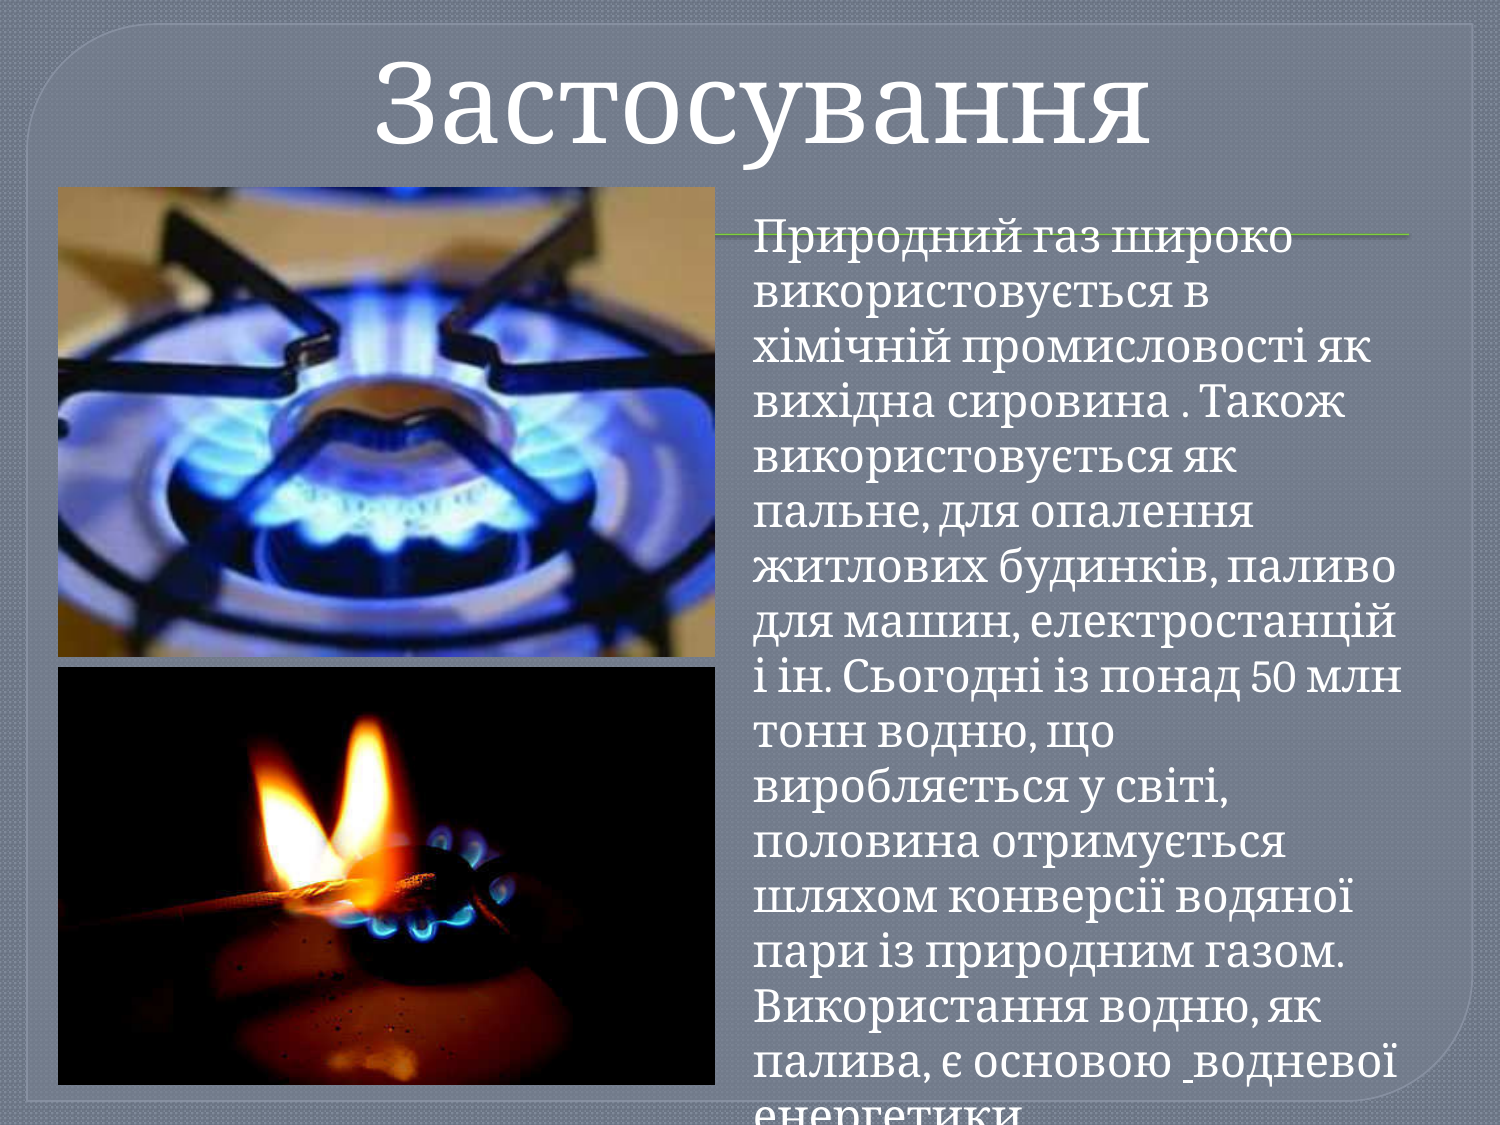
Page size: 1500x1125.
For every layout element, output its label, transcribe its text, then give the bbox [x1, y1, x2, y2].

text_box Природний газ широко використовується в хімічній промисловості як вихідна сировина . Також використовується як пальне, для опалення житлових будинків, паливо для машин, електростанцій і ін. Сьогодні із понад 50 млн тонн водню, що виробляється у світі, половина отримується шляхом конверсії водяної пари із природним газом. Використання водню, як палива, є основою водневої енергетики. [738, 199, 1430, 1125]
text_box Застосування [199, 23, 1325, 174]
picture [58, 187, 716, 657]
picture [58, 667, 716, 1085]
